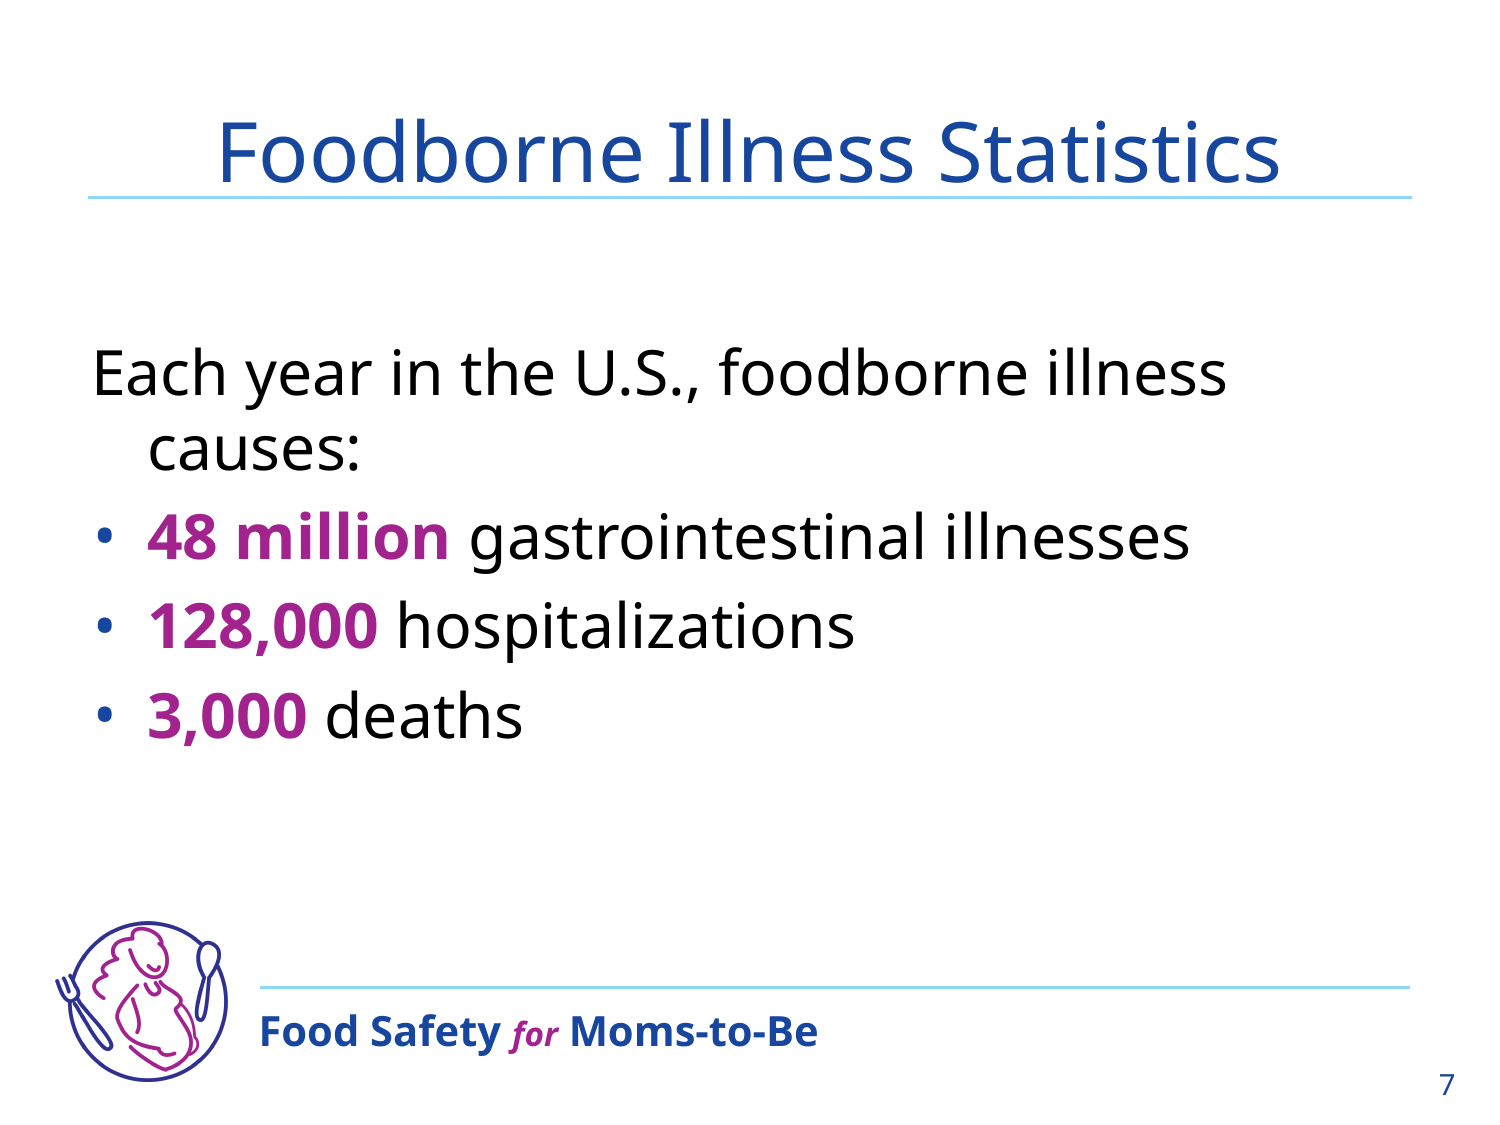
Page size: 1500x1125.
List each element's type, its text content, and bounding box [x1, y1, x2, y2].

list Each year in the U.S., foodborne illness causes: 48 million gastrointestinal illnesses 128,000 hospitalizations 3,000 deaths [83, 324, 1417, 978]
picture [55, 921, 228, 1082]
title Foodborne Illness Statistics [112, 99, 1388, 196]
text_box 7 [1394, 1042, 1500, 1125]
